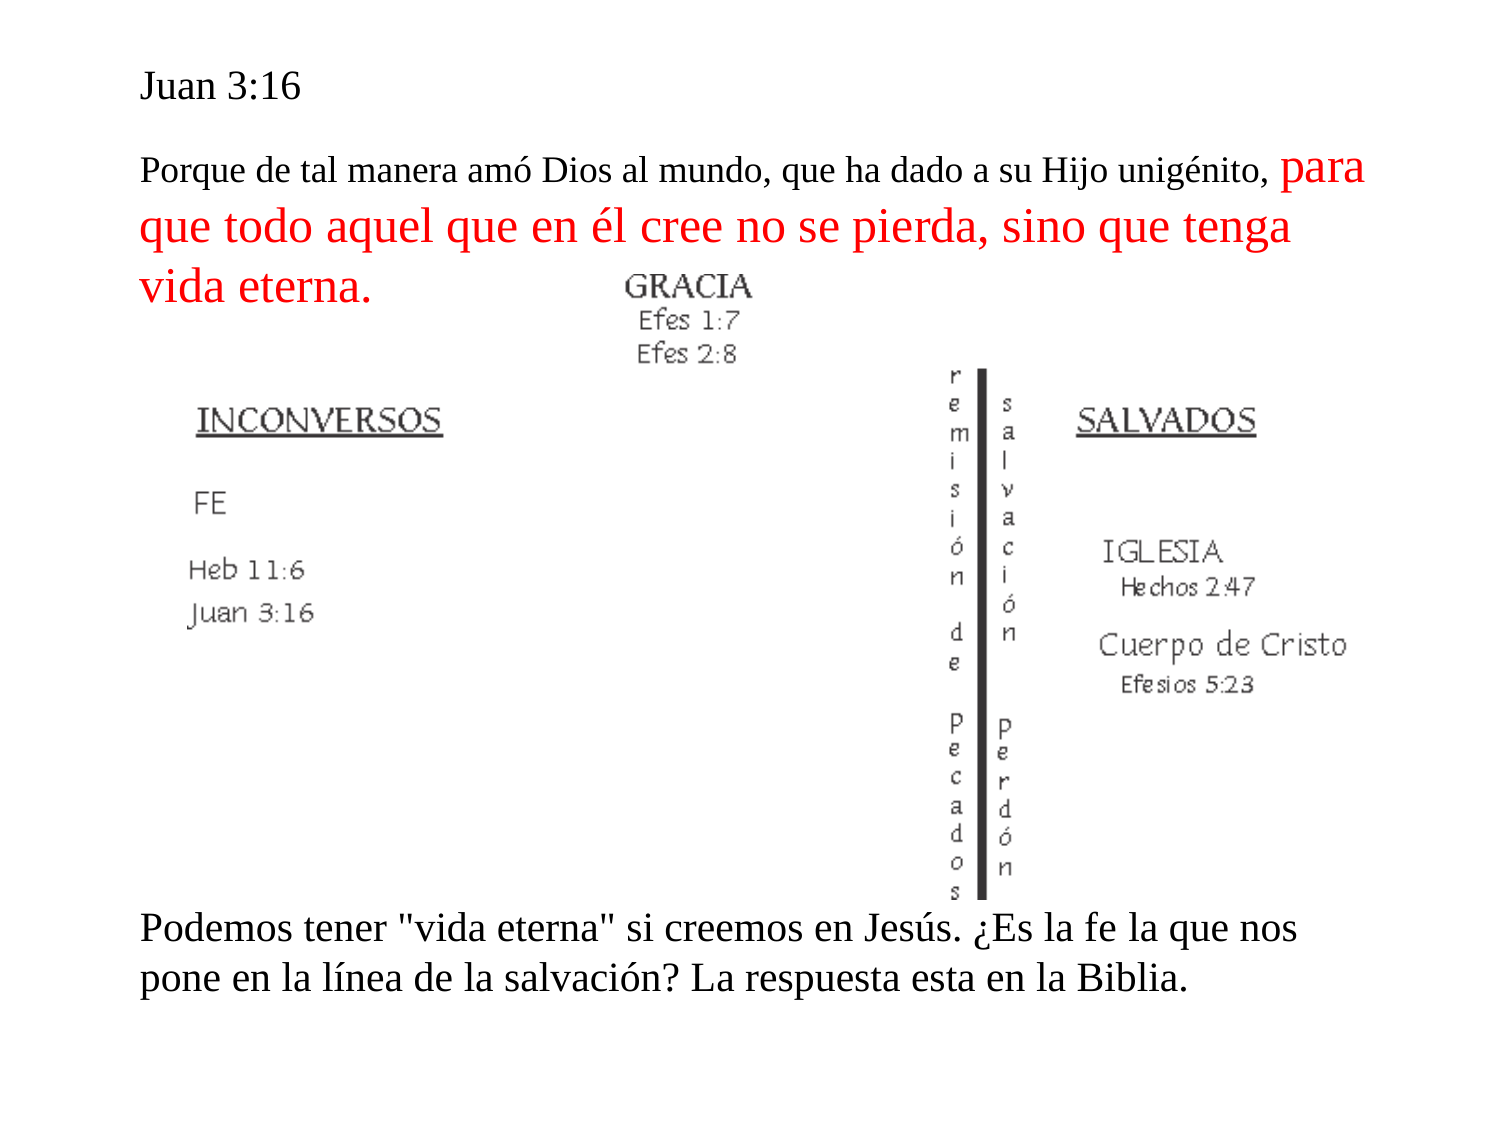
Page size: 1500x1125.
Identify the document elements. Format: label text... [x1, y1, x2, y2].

picture [187, 274, 1351, 901]
text_box Juan 3:16 Porque de tal manera amó Dios al mundo, que ha dado a su Hijo unigénito, para que todo aquel que en él cree no se pierda, sino que tenga vida eterna. Podemos tener "vida eterna" si creemos en Jesús. ¿Es la fe la que nos pone en la línea de la salvación? La respuesta esta en la Biblia. [124, 50, 1400, 1008]
